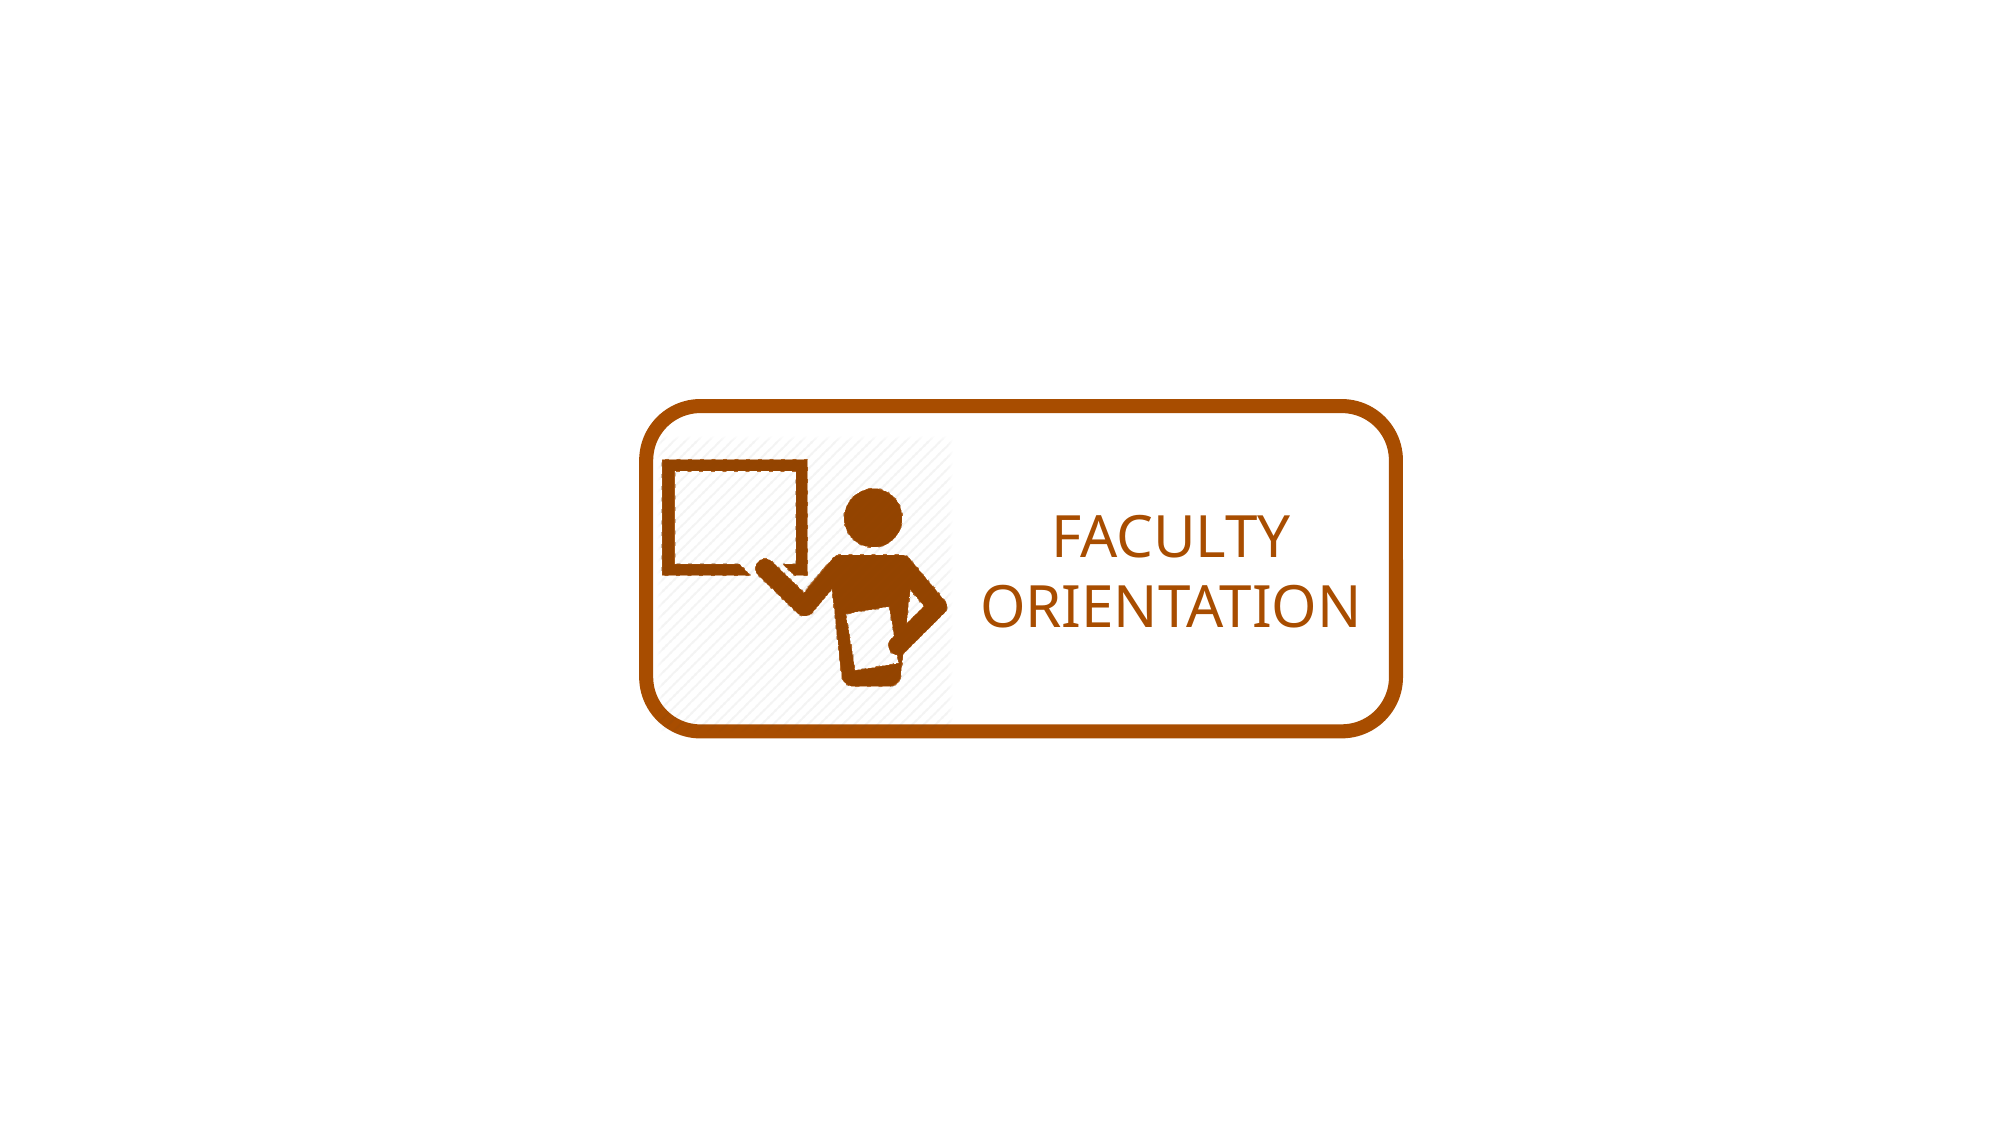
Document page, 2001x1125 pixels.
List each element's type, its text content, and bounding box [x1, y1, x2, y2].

text_box FACULTY ORIENTATION [946, 375, 1395, 442]
text_box [645, 405, 1398, 733]
picture [656, 435, 953, 732]
text_box FACULTY ORIENTATION [946, 696, 1395, 762]
